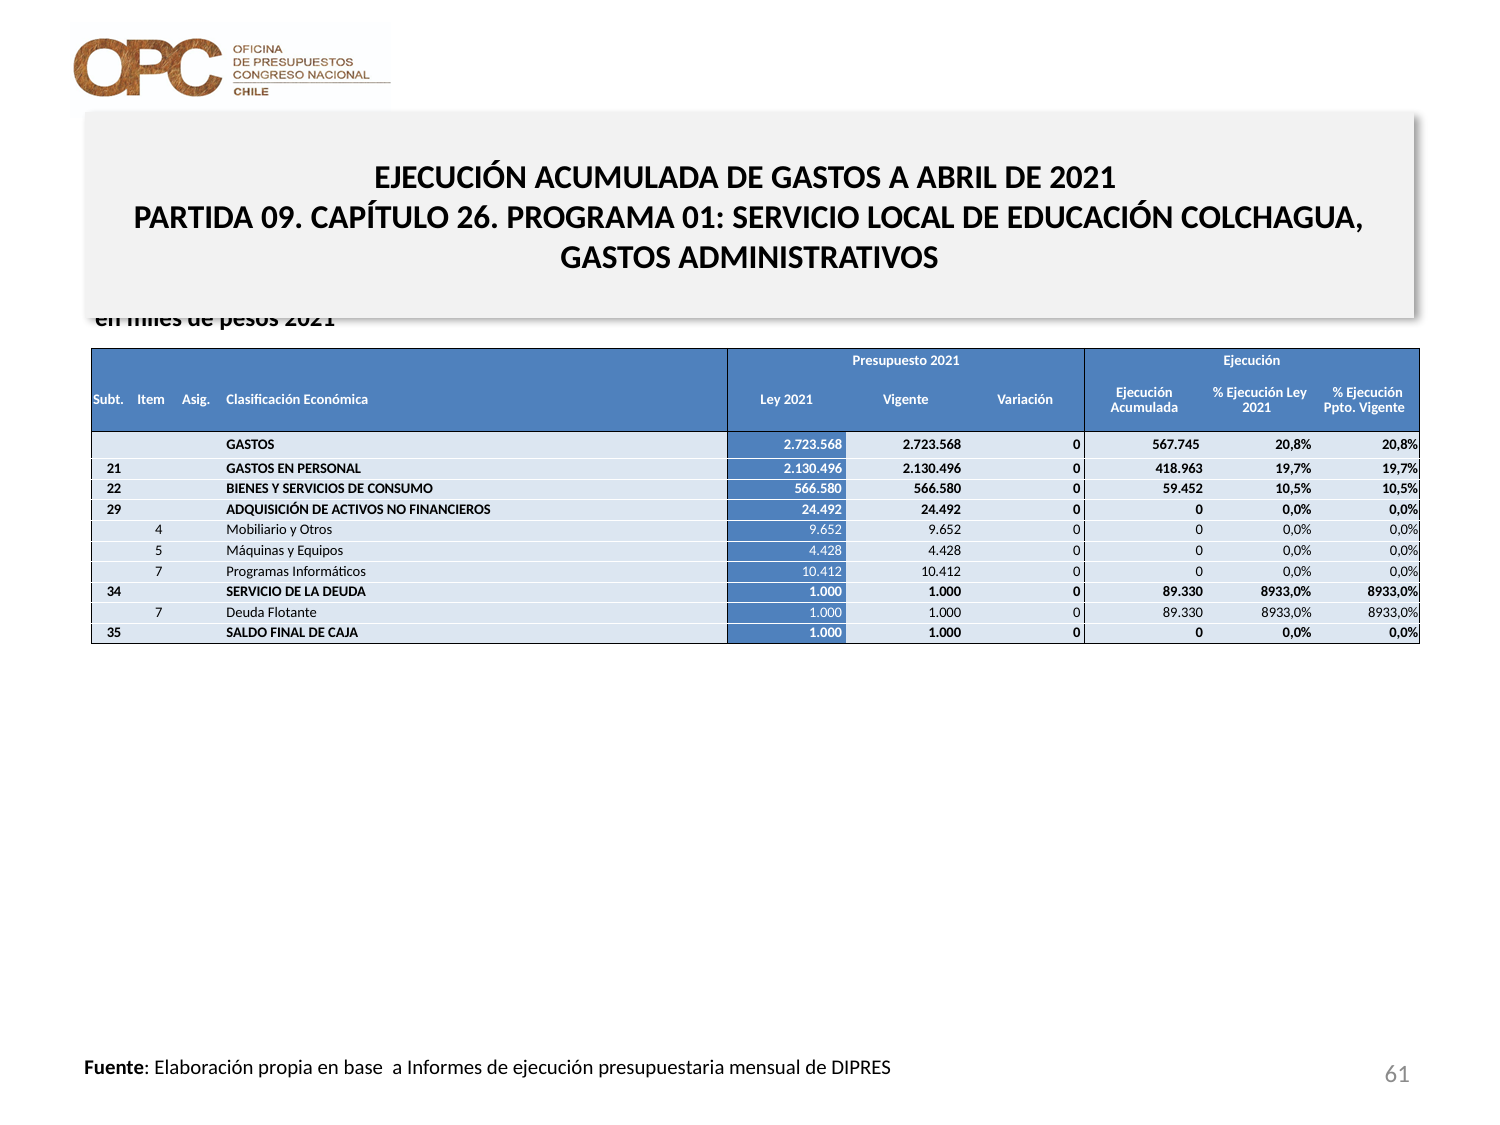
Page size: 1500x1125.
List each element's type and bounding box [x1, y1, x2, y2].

table_cell [728, 562, 1084, 582]
table_cell [92, 459, 727, 479]
table_cell [92, 369, 727, 431]
table_cell [728, 603, 1084, 623]
table_cell [1085, 603, 1419, 623]
table_cell [728, 432, 1084, 458]
table_cell [728, 624, 1084, 643]
table_cell [1085, 562, 1419, 582]
table_cell [92, 432, 727, 458]
table_cell [92, 521, 727, 541]
table_cell [92, 480, 727, 499]
table_header [1085, 349, 1419, 369]
table_cell [1085, 369, 1419, 431]
table_cell [1085, 542, 1419, 561]
table_cell [92, 624, 727, 643]
table_cell [1085, 624, 1419, 643]
title [85, 113, 1414, 318]
table_cell [728, 480, 1084, 499]
table_cell [728, 542, 1084, 561]
table_header [92, 349, 727, 369]
table_cell [1085, 521, 1419, 541]
text_box [80, 294, 1420, 349]
slide_number [1074, 1042, 1425, 1103]
table_cell [1085, 500, 1419, 520]
table_cell [728, 583, 1084, 602]
table_cell [728, 459, 1084, 479]
table_header [728, 349, 1084, 369]
table_cell [92, 603, 727, 623]
table_cell [92, 583, 727, 602]
table_cell [1085, 459, 1419, 479]
table_cell [728, 369, 1084, 431]
table_cell [1085, 432, 1419, 458]
table_cell [92, 542, 727, 561]
table_cell [1085, 583, 1419, 602]
picture [70, 22, 391, 118]
table_cell [92, 500, 727, 520]
table_cell [728, 521, 1084, 541]
table_cell [92, 562, 727, 582]
table_cell [728, 500, 1084, 520]
table_cell [1085, 480, 1419, 499]
